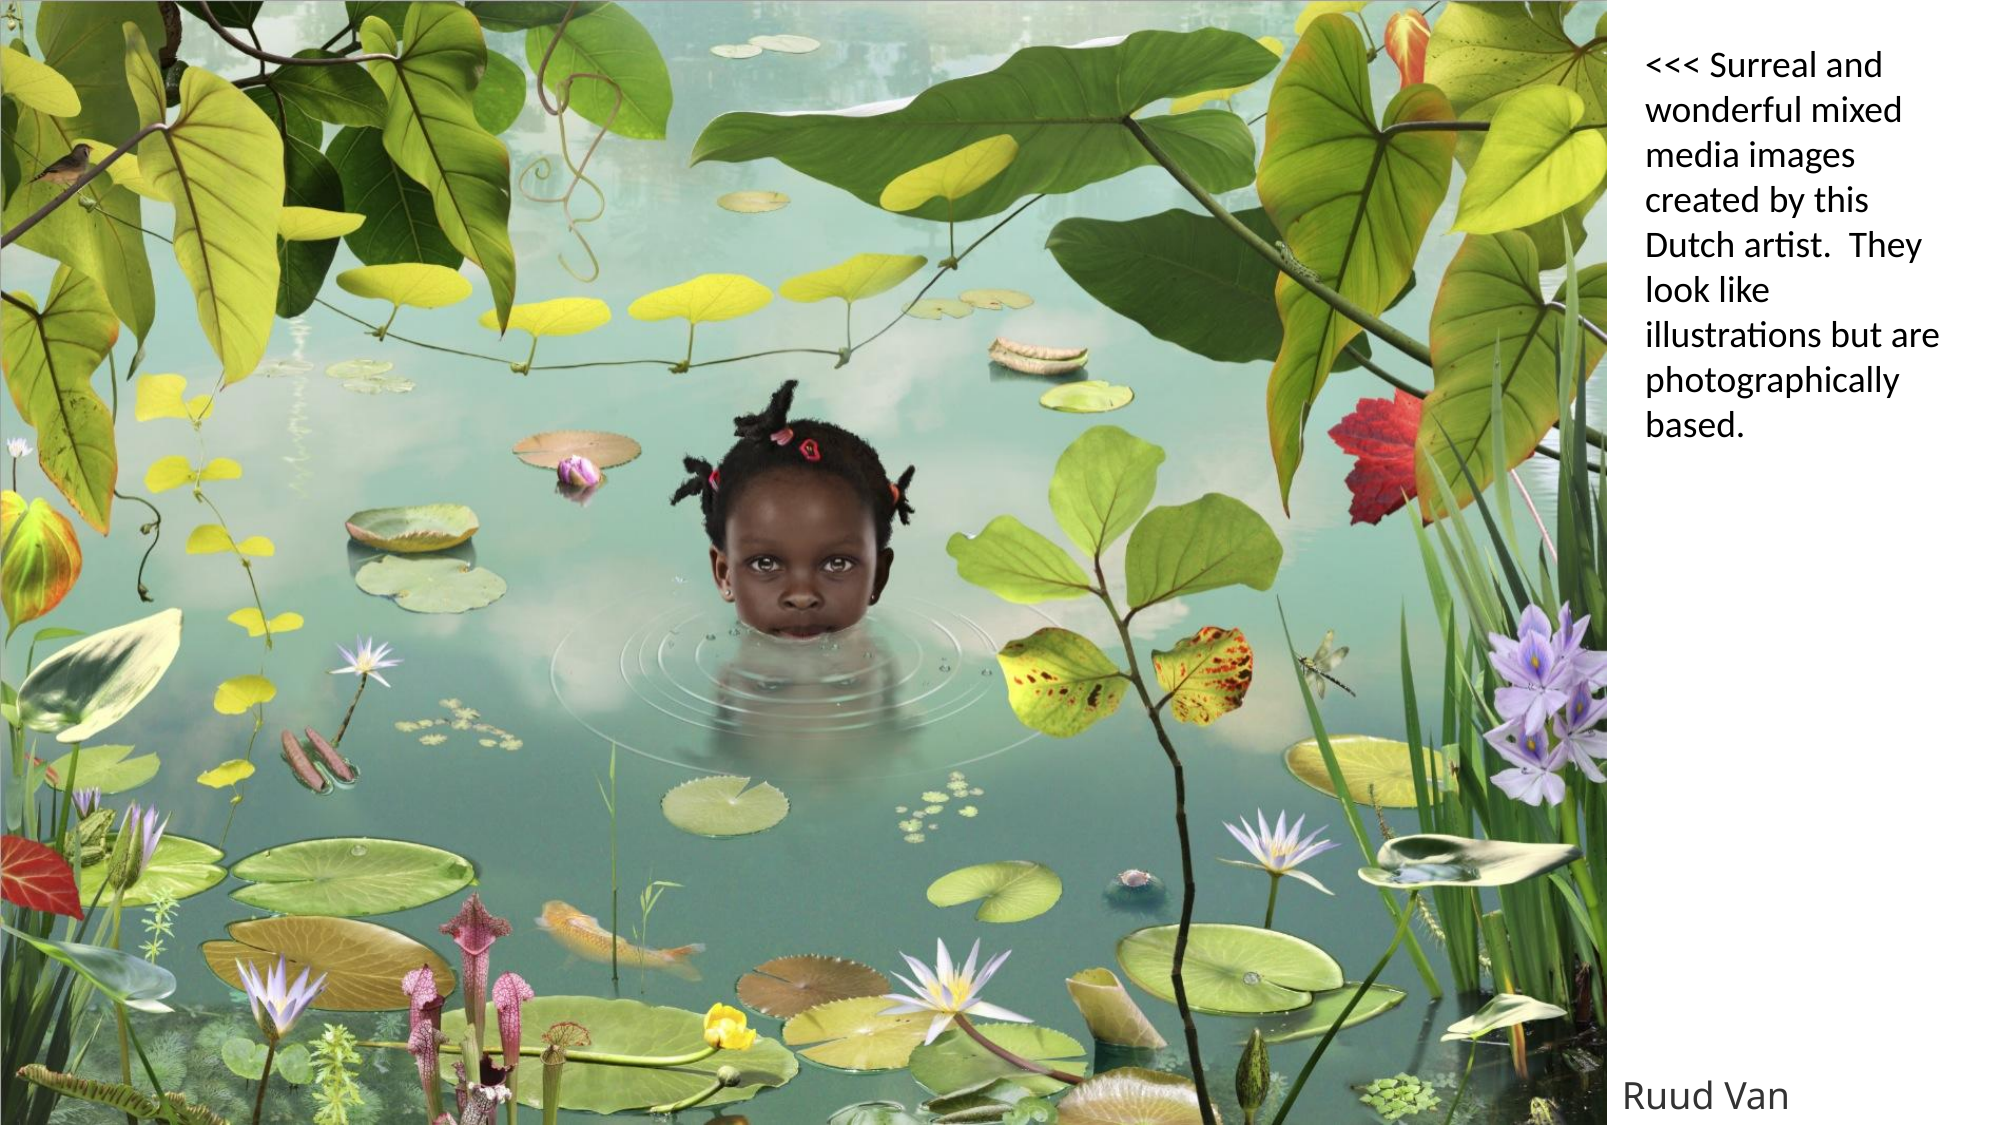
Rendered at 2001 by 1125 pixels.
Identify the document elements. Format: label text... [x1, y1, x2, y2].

text_box <<< Surreal and wonderful mixed media images created by this Dutch artist. They look like illustrations but are photographically based. [1630, 32, 1960, 453]
text_box Ruud Van Empel [1611, 1064, 1921, 1125]
picture [0, 0, 1608, 1125]
